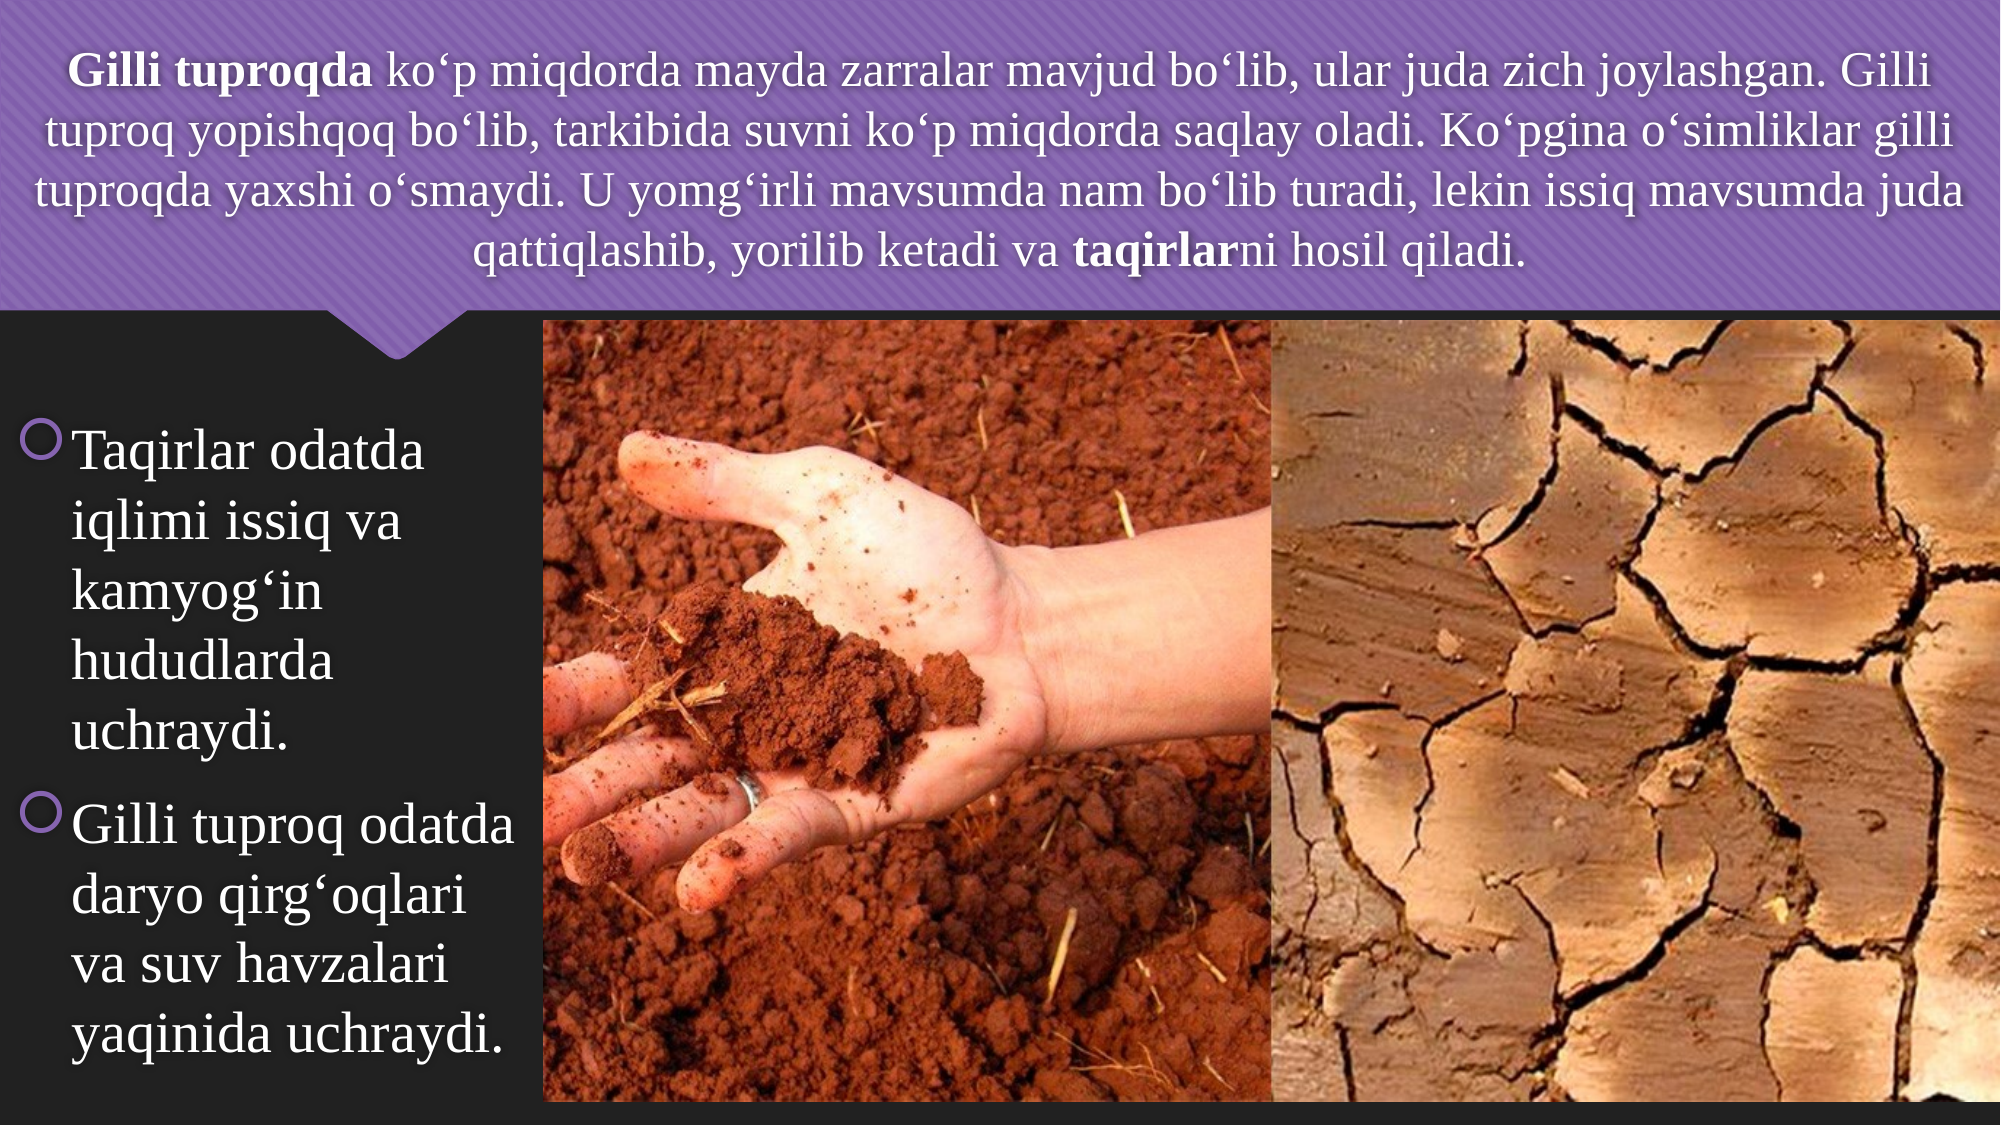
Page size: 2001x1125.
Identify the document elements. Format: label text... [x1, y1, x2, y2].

picture [542, 320, 2000, 1102]
list Taqirlar odatda iqlimi issiq va kamyog‘in hududlarda uchraydi. Gilli tuproq odatda daryo qirg‘oqlari va suv havzalari yaqinida uchraydi. [0, 350, 544, 1125]
title Gilli tuproqda ko‘p miqdorda mayda zarralar mavjud bo‘lib, ular juda zich joylashgan. Gilli tuproq yopishqoq bo‘lib, tarkibida suvni ko‘p miqdorda saqlay oladi. Ko‘pgina o‘simliklar gilli tuproqda yaxshi o‘smaydi. U yomg‘irli mavsumda nam bo‘lib turadi, lekin issiq mavsumda juda qattiqlashib, yorilib ketadi va taqirlarni hosil qiladi. [0, 0, 2000, 285]
